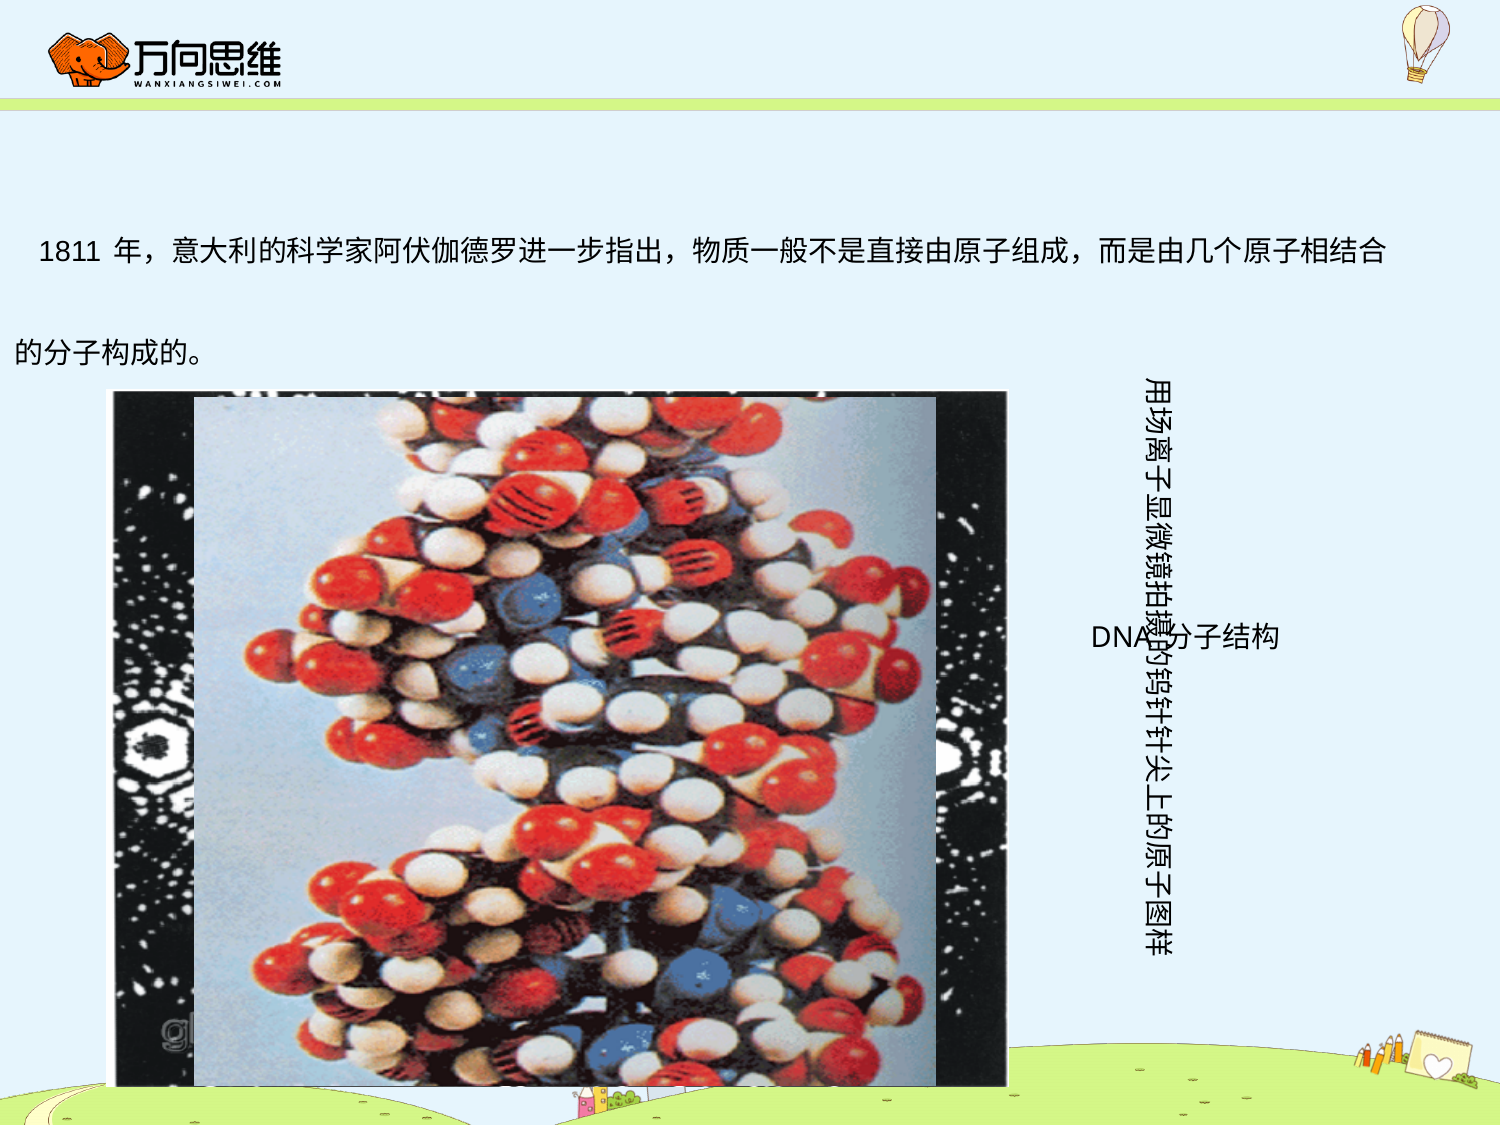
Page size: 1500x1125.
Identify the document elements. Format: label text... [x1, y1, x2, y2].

list 1811年，意大利的科学家阿伏伽德罗进一步指出，物质一般不是直接由原子组成，而是由几个原子相结合的分子构成的。 [0, 157, 1430, 304]
picture [15, 8, 313, 111]
text_box 用场离子显微镜拍摄的钨针针尖上的原子图样 [1067, 362, 1219, 1013]
picture [1384, 0, 1466, 90]
text_box DNA分子结构 [1075, 577, 1296, 661]
picture [0, 389, 1500, 1125]
